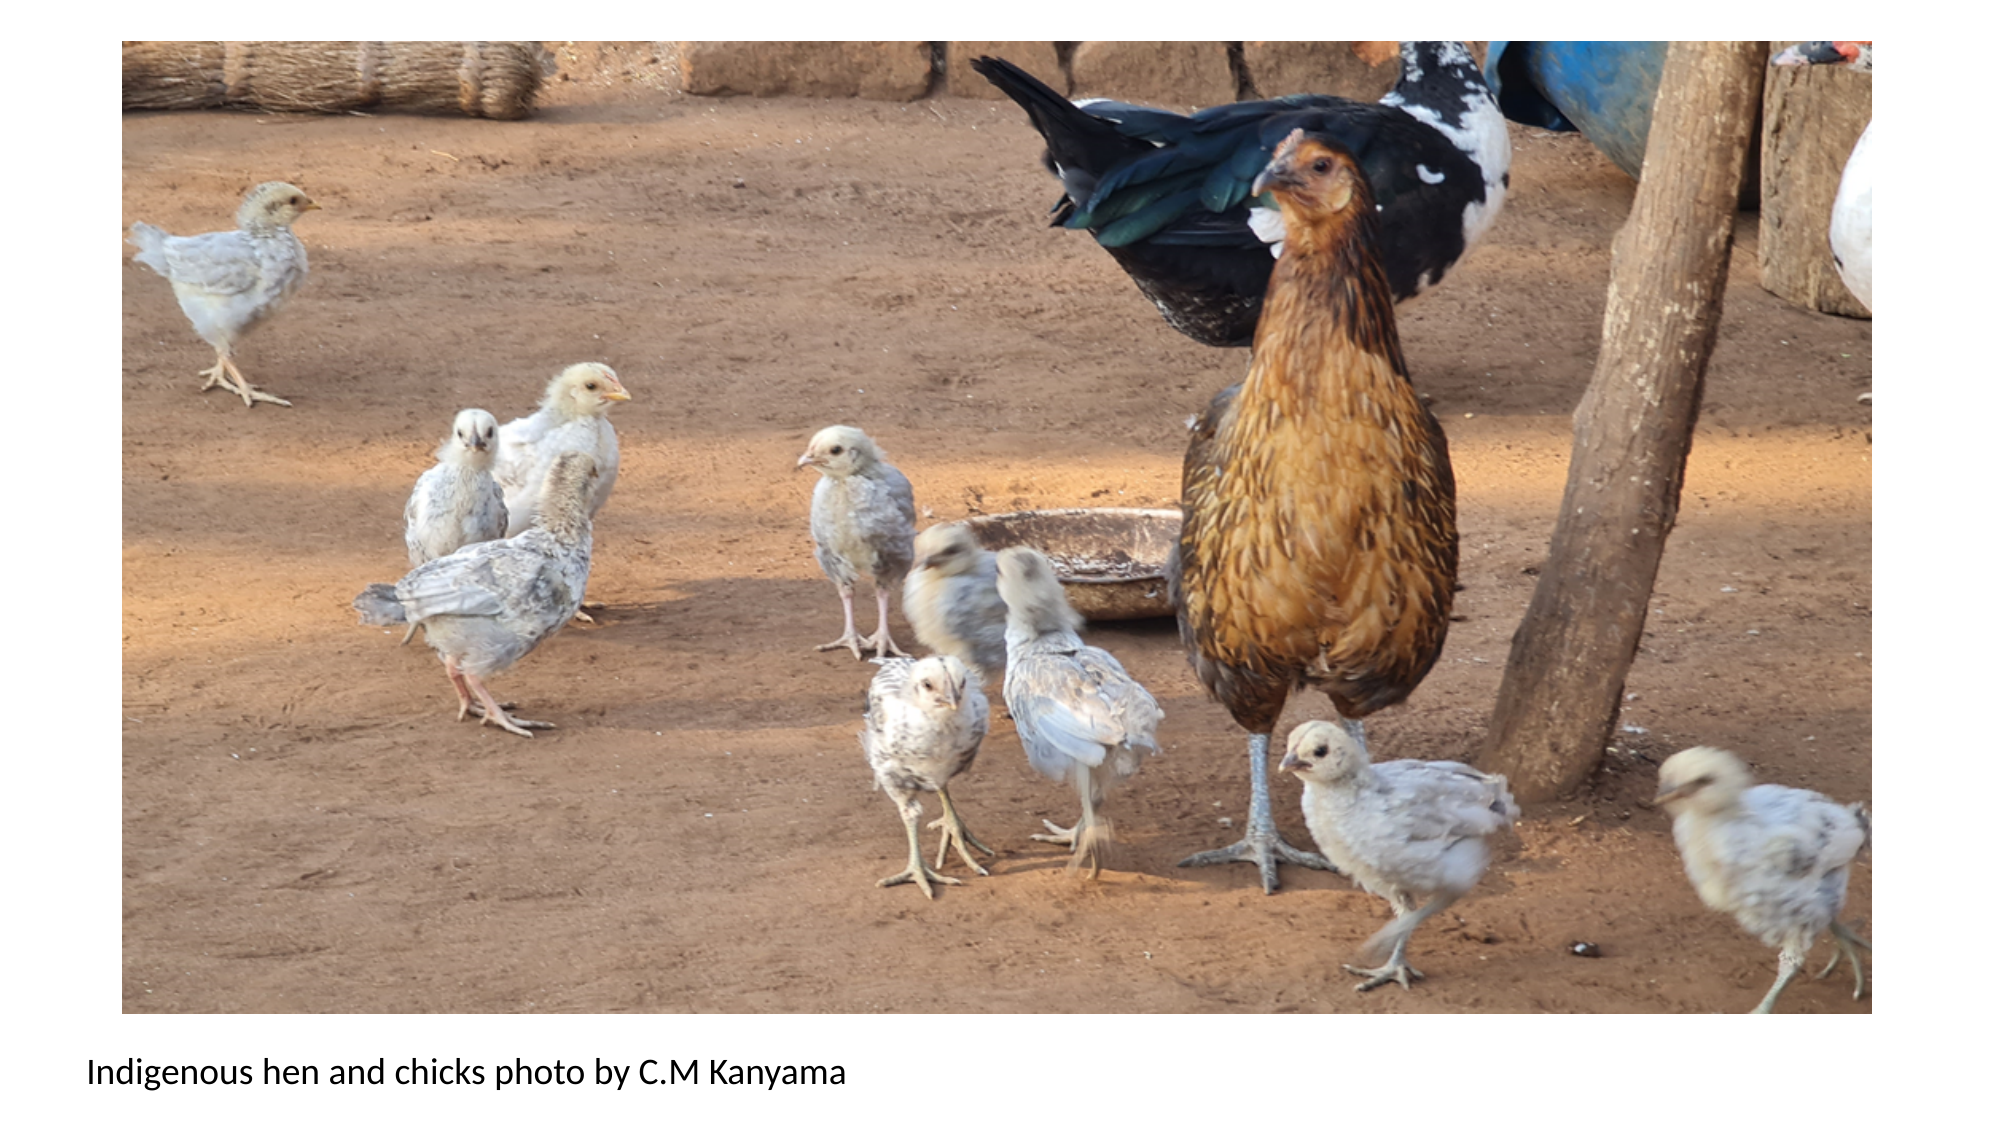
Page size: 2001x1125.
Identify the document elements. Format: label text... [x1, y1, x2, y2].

text_box Indigenous hen and chicks photo by C.M Kanyama [71, 1039, 863, 1100]
picture [122, 41, 1872, 1014]
